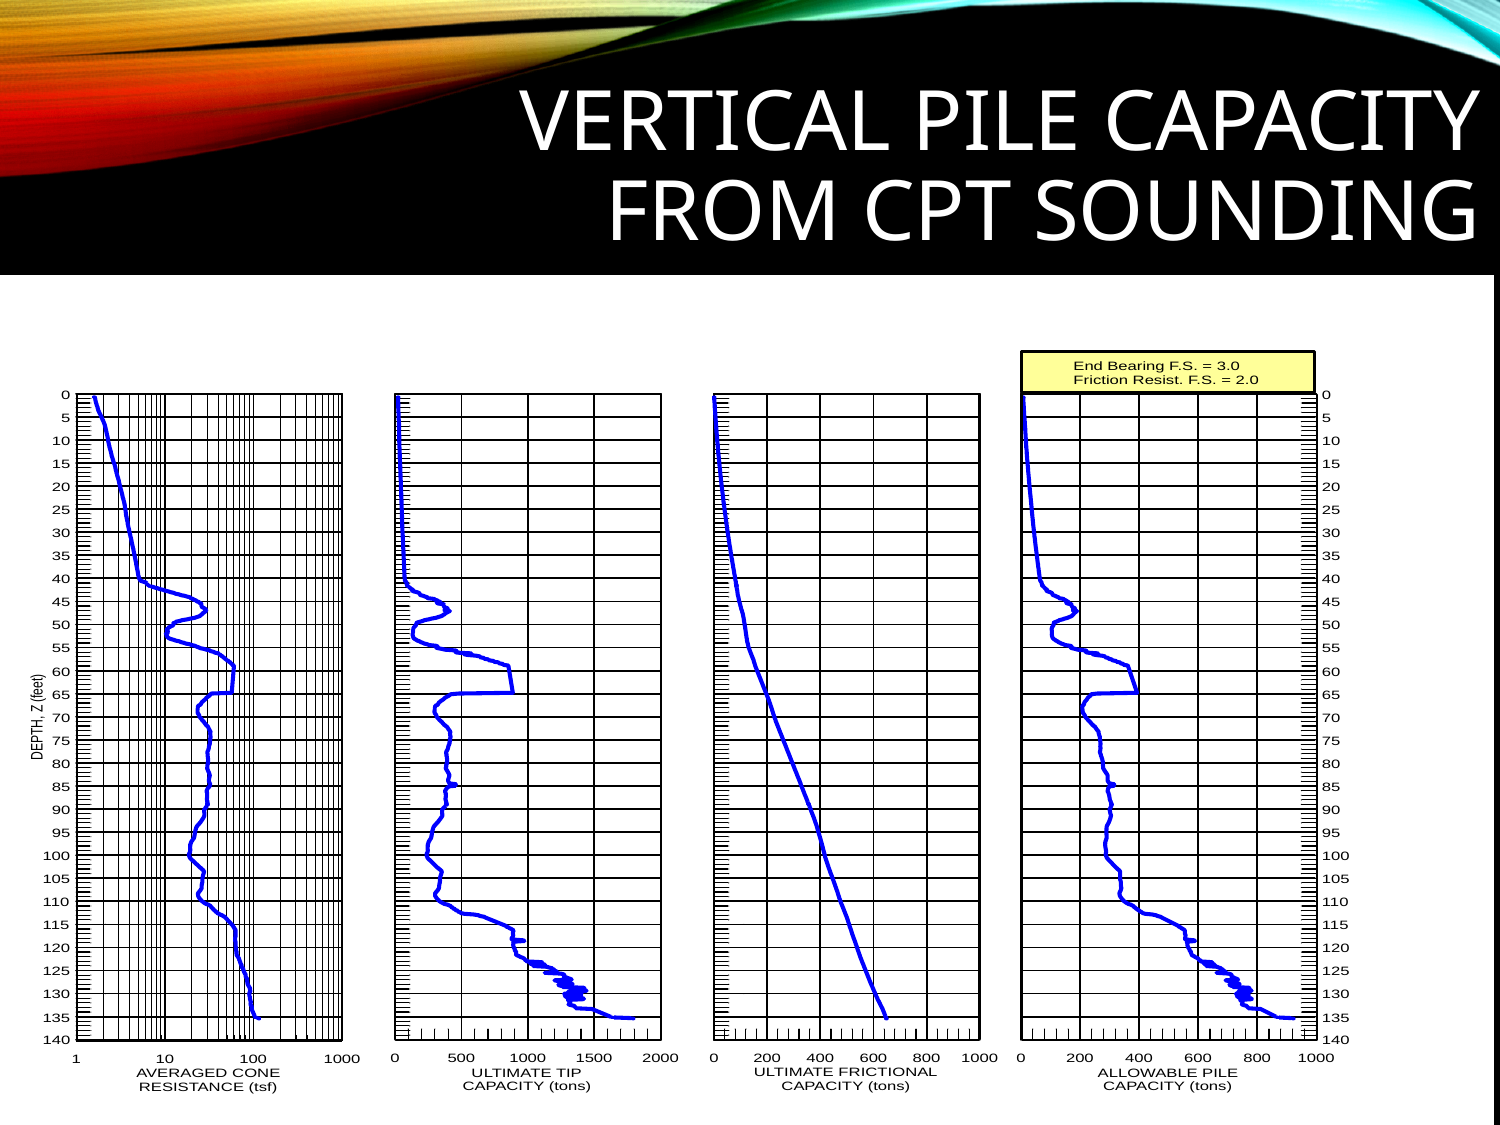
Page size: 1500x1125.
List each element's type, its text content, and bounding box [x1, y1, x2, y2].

title vertical pile capacity from CPT sounding [462, 62, 1496, 275]
picture [0, 0, 1500, 178]
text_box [0, 274, 1494, 1125]
